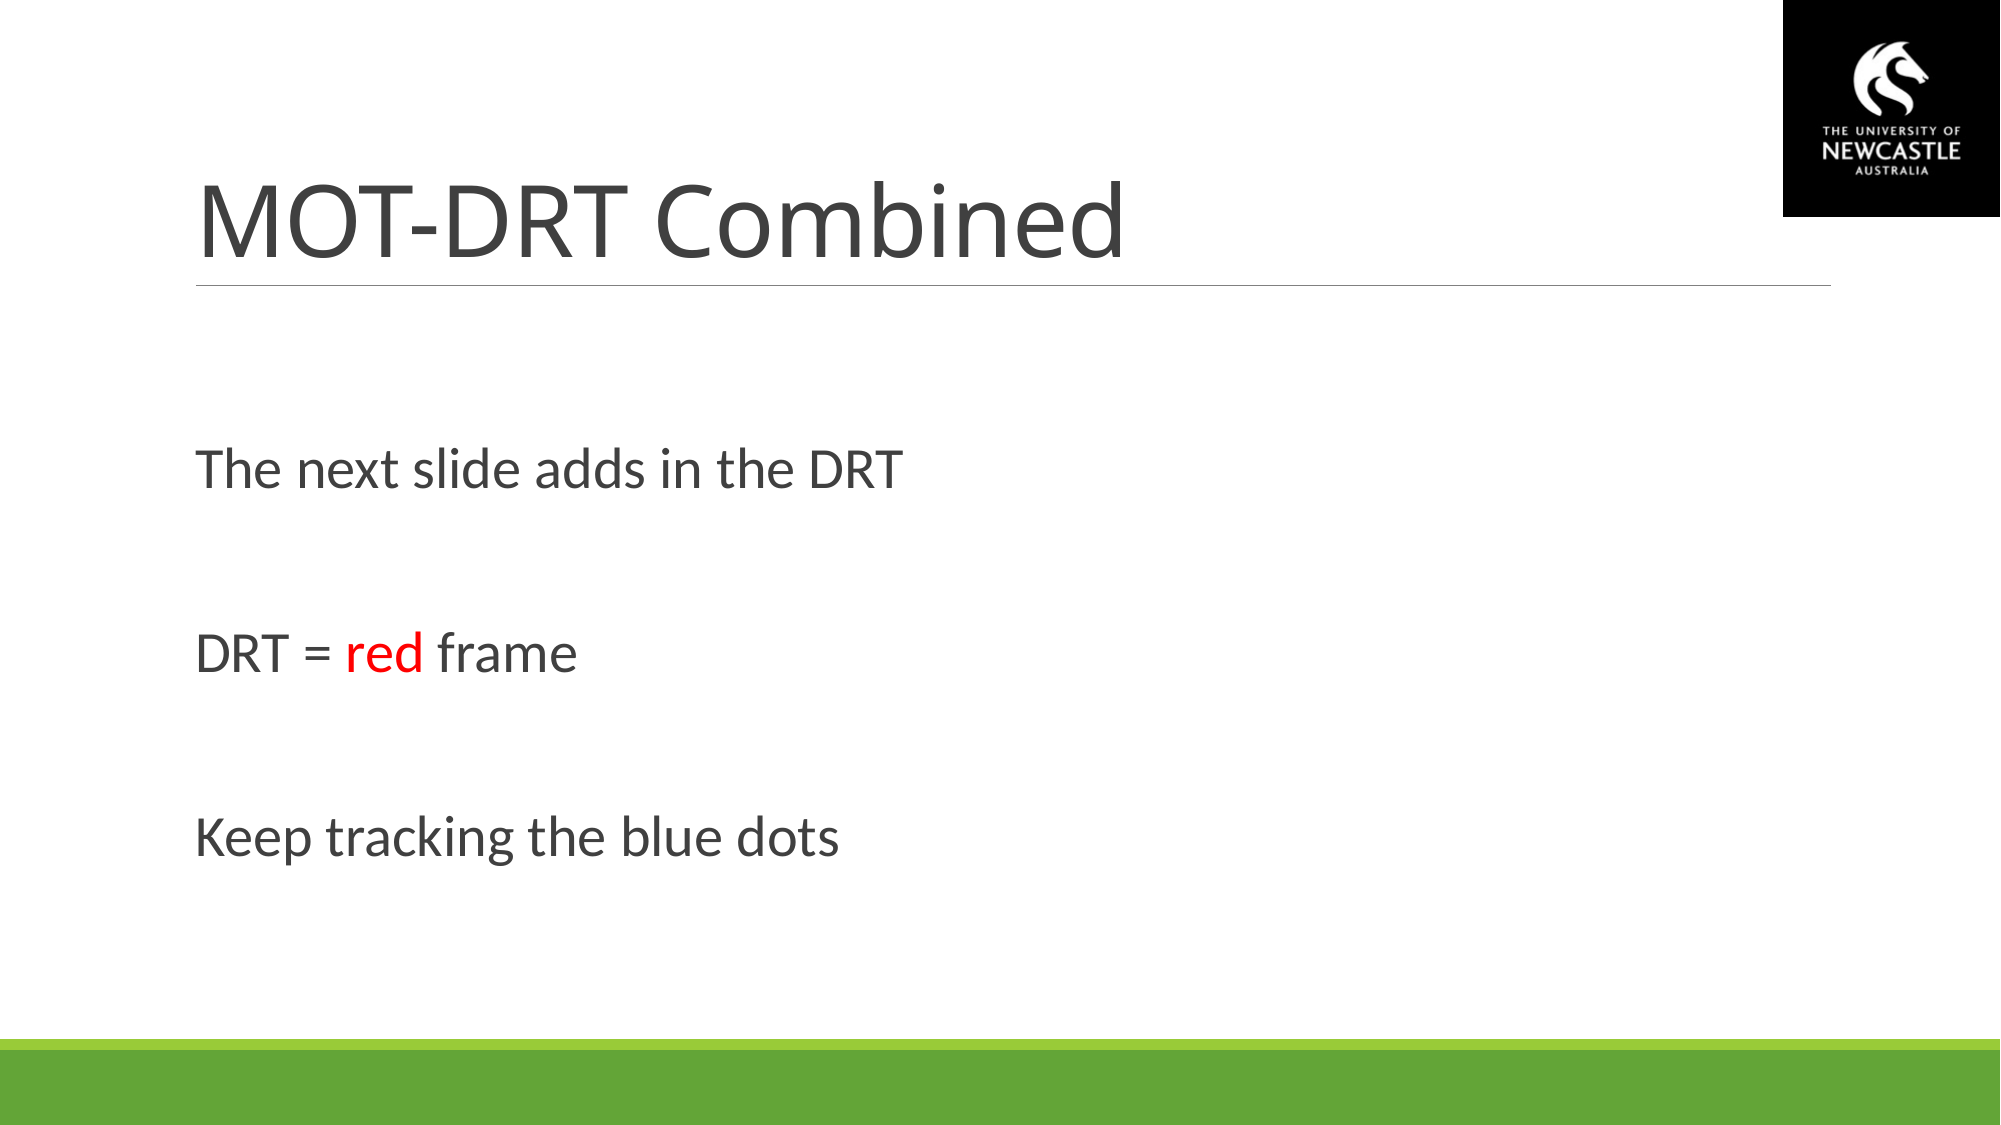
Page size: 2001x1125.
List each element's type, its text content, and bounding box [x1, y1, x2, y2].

picture [1782, 0, 2000, 217]
list The next slide adds in the DRT DRT = red frame Keep tracking the blue dots [180, 332, 1830, 992]
title MOT-DRT Combined [180, 47, 1830, 285]
